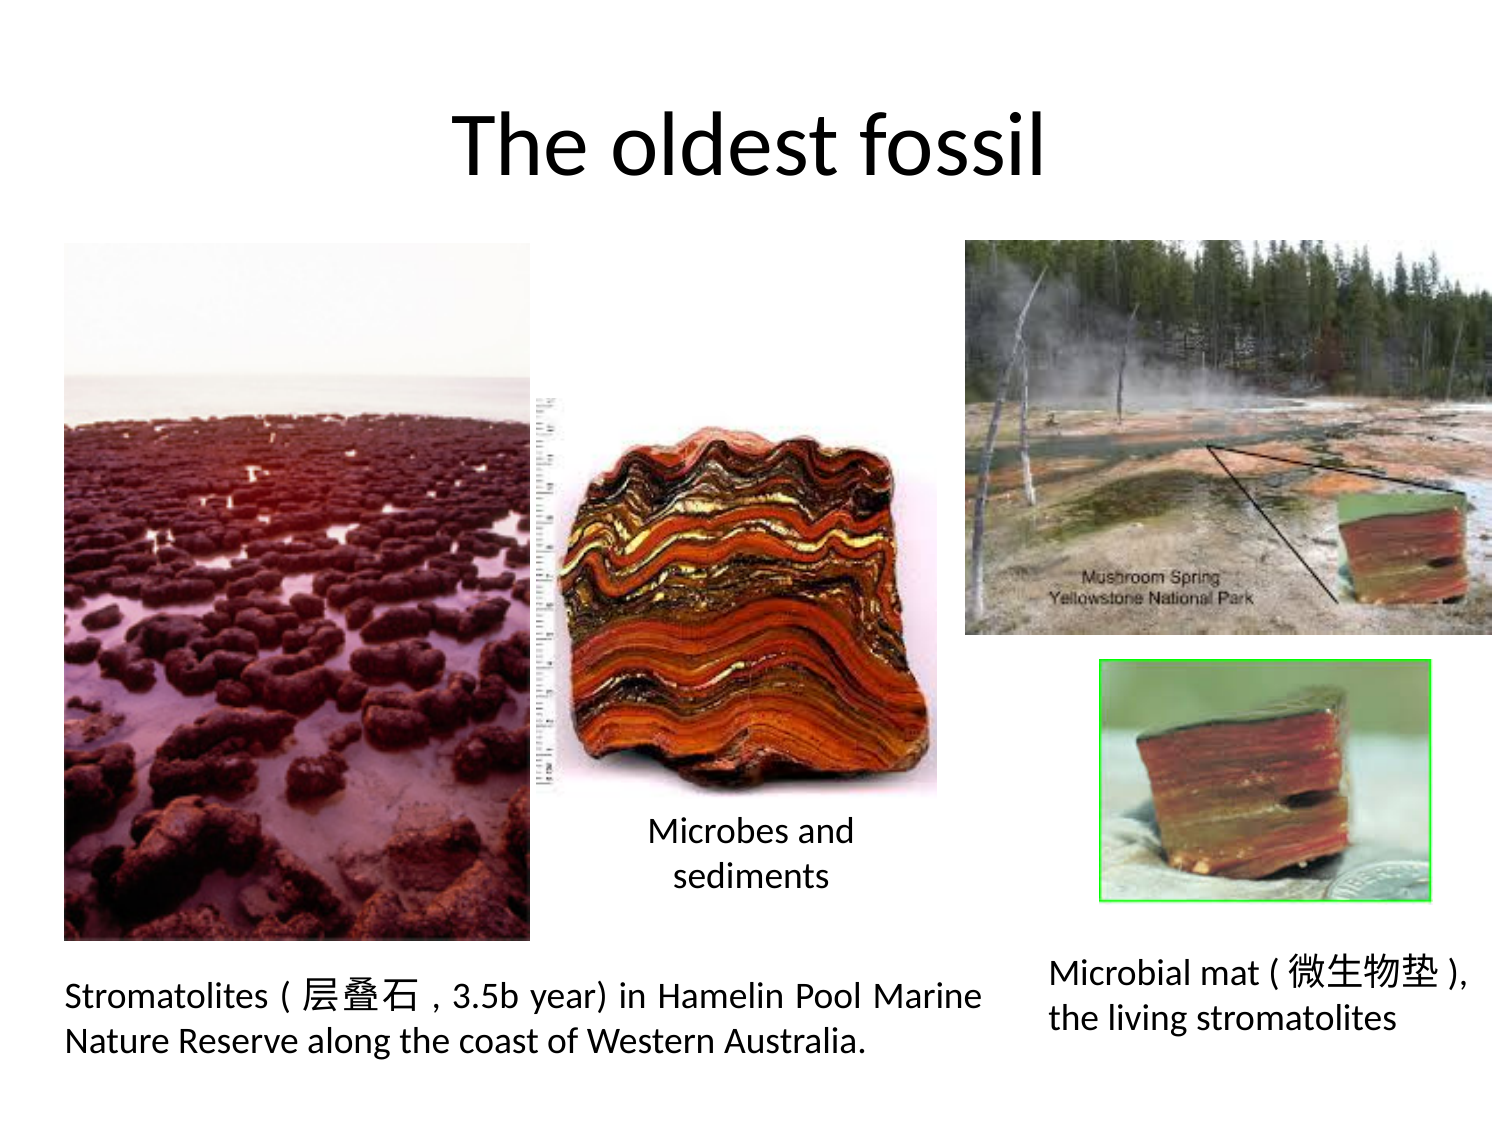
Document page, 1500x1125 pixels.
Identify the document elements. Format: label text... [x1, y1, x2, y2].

title The oldest fossil [75, 45, 1425, 233]
picture [965, 240, 1492, 636]
picture [64, 243, 530, 941]
text_box Stromatolites (层叠石, 3.5b year) in Hamelin Pool Marine Nature Reserve along the coast of Western Australia. [49, 964, 998, 1069]
text_box Microbial mat (微生物垫), the living stromatolites [1033, 940, 1500, 1046]
text_box Microbes and sediments [587, 807, 916, 904]
picture [536, 398, 937, 799]
picture [1099, 659, 1433, 906]
